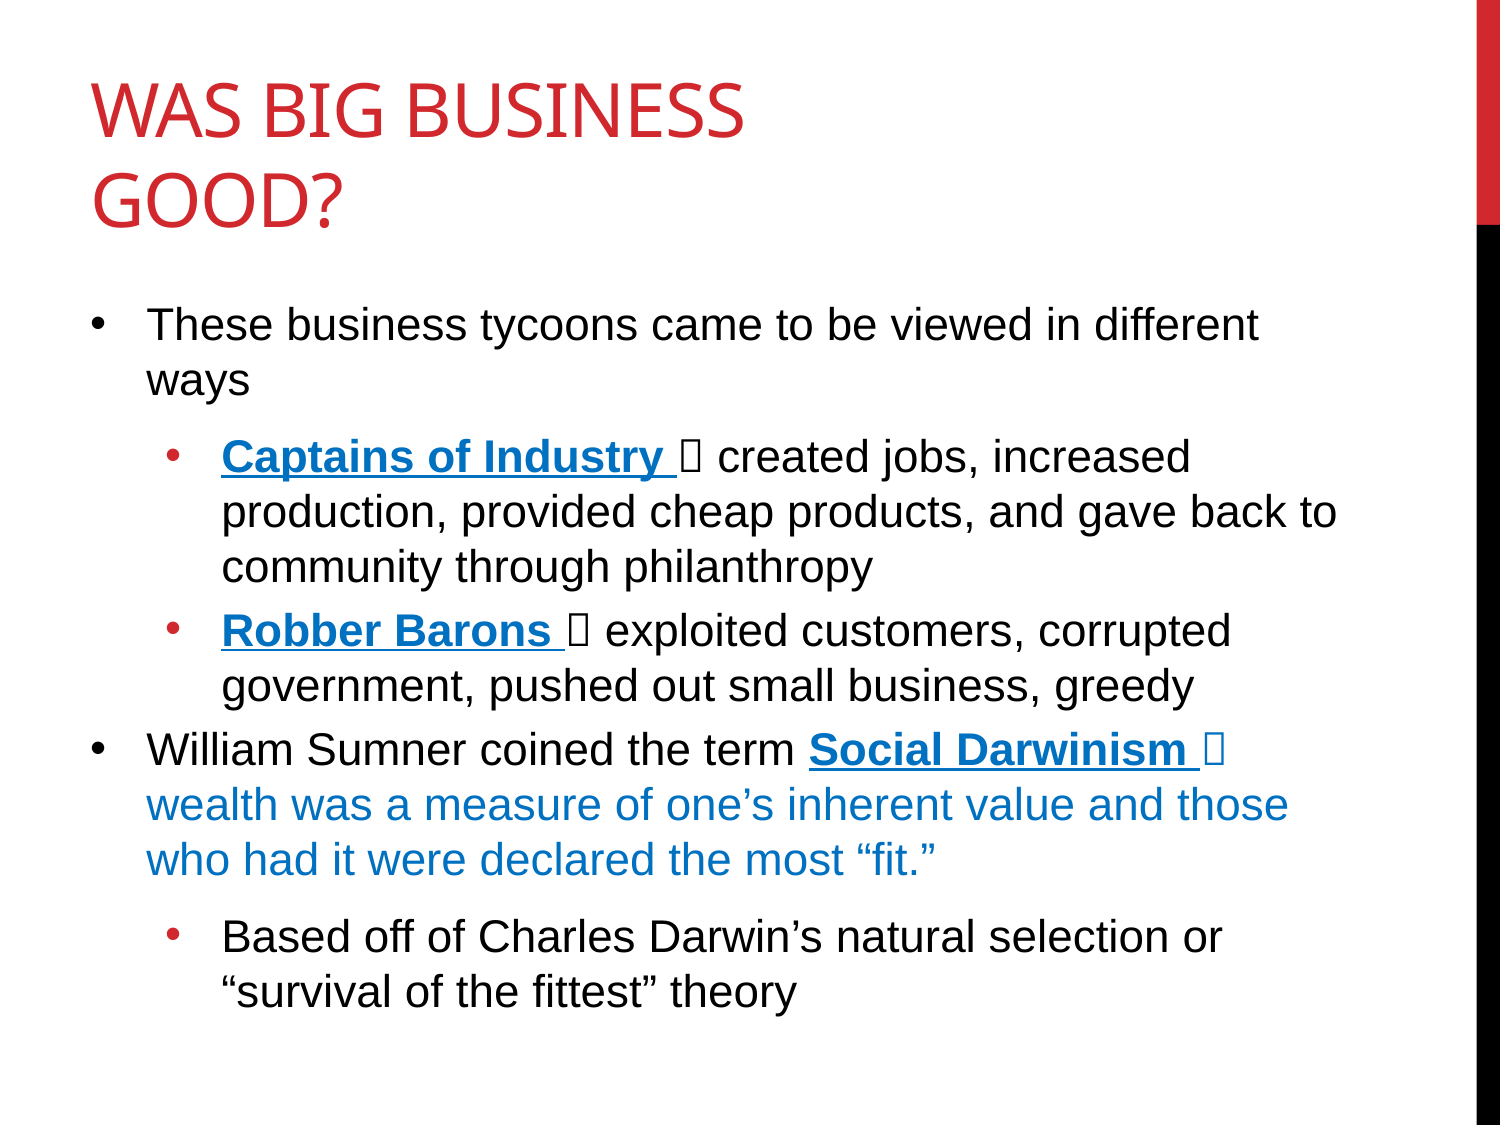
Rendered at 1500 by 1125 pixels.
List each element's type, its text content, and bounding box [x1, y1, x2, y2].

list These business tycoons came to be viewed in different ways Captains of Industry  created jobs, increased production, provided cheap products, and gave back to community through philanthropy Robber Barons  exploited customers, corrupted government, pushed out small business, greedy William Sumner coined the term Social Darwinism  wealth was a measure of one’s inherent value and those who had it were declared the most “fit.” Based off of Charles Darwin’s natural selection or “survival of the fittest” theory [75, 287, 1376, 1061]
title Was Big Business Good? [75, 25, 1025, 250]
